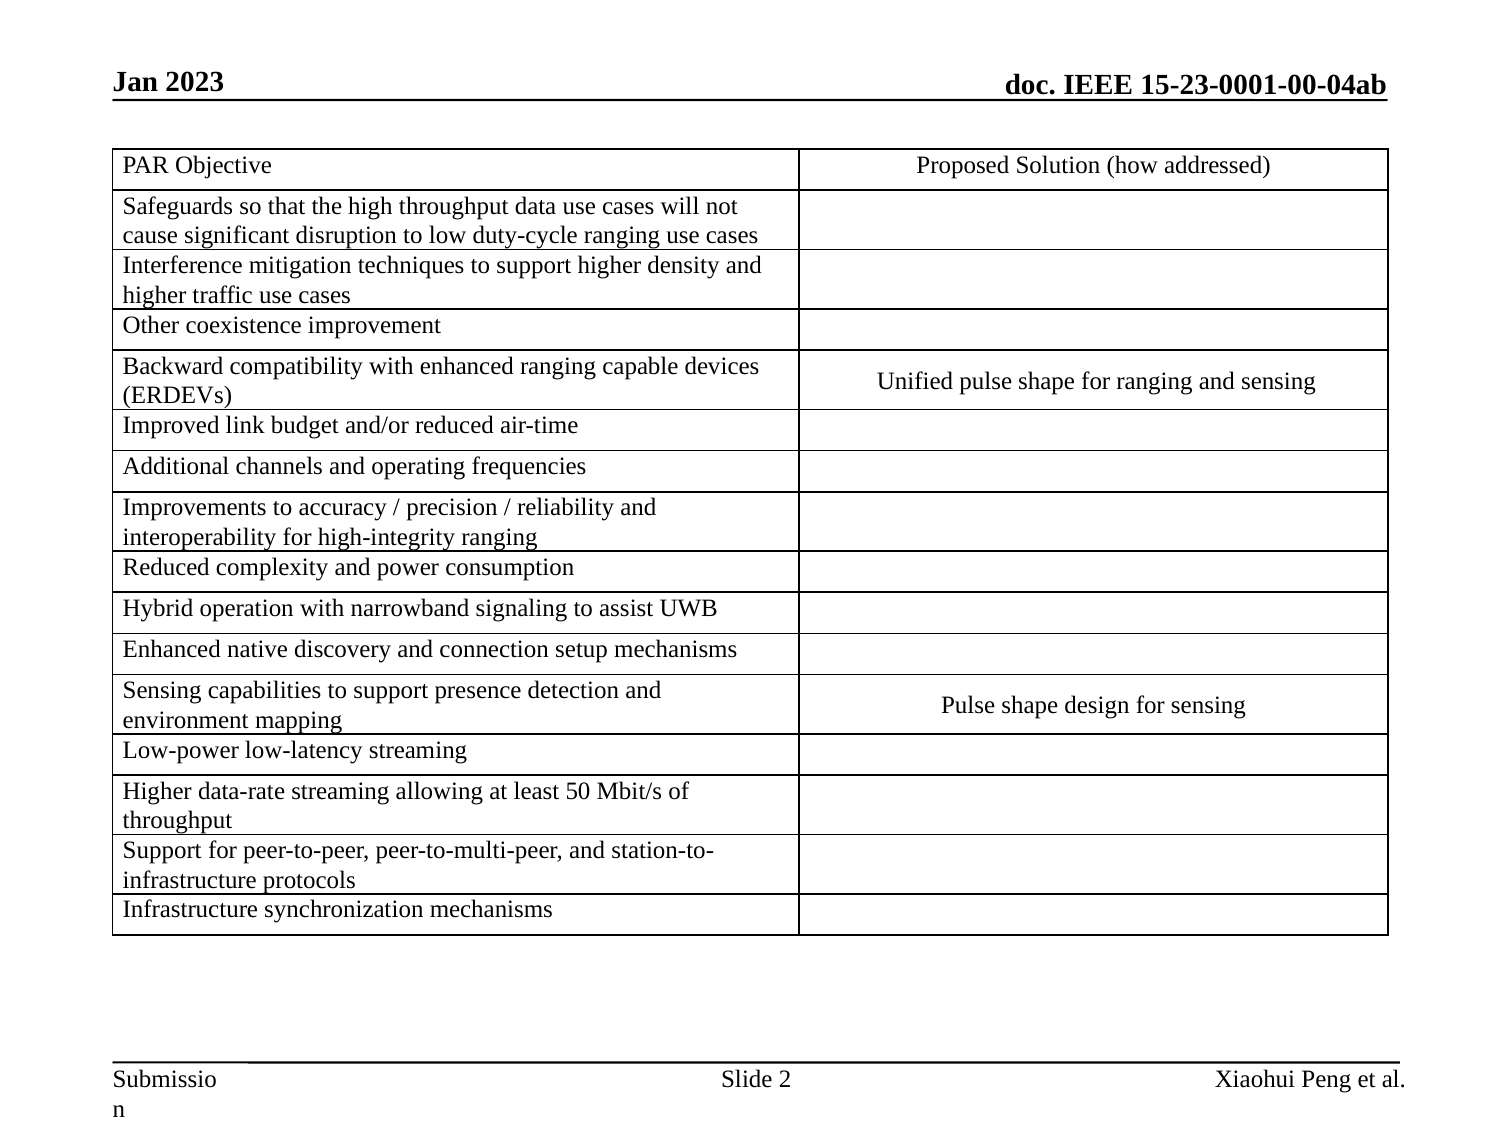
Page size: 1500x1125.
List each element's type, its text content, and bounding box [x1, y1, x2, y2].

table_cell Enhanced native discovery and connection setup mechanisms [113, 634, 798, 674]
table_cell Low-power low-latency streaming [113, 735, 798, 774]
table_cell Unified pulse shape for ranging and sensing [800, 351, 1387, 409]
footer Xiaohui Peng et al. [820, 1062, 1413, 1093]
table_cell Infrastructure synchronization mechanisms [113, 895, 798, 934]
table_cell Interference mitigation techniques to support higher density and higher traffic use cases [113, 250, 798, 308]
table_cell [800, 451, 1387, 491]
table_cell Pulse shape design for sensing [800, 675, 1387, 733]
table_cell [800, 410, 1387, 450]
table_cell [800, 310, 1387, 349]
slide_number Slide 2 [720, 1062, 792, 1093]
table_cell Safeguards so that the high throughput data use cases will not cause significant disruption to low duty-cycle ranging use cases [113, 191, 798, 249]
table_cell [800, 895, 1387, 934]
table_header Proposed Solution (how addressed) [800, 150, 1387, 189]
table_cell Improved link budget and/or reduced air-time [113, 410, 798, 450]
table_cell Higher data-rate streaming allowing at least 50 Mbit/s of throughput [113, 776, 798, 834]
table_header PAR Objective [113, 150, 798, 189]
table_cell Sensing capabilities to support presence detection and environment mapping [113, 675, 798, 733]
table_cell Improvements to accuracy / precision / reliability and interoperability for high-integrity ranging [113, 493, 798, 550]
table_cell [800, 593, 1387, 633]
table_cell [800, 776, 1387, 834]
table_cell Support for peer-to-peer, peer-to-multi-peer, and station-to-infrastructure protocols [113, 835, 798, 893]
table_cell Backward compatibility with enhanced ranging capable devices (ERDEVs) [113, 351, 798, 409]
table_cell [800, 735, 1387, 774]
table_cell [800, 191, 1387, 249]
table_cell [800, 835, 1387, 893]
table_cell [800, 250, 1387, 308]
table_cell Reduced complexity and power consumption [113, 552, 798, 591]
table_cell Hybrid operation with narrowband signaling to assist UWB [113, 593, 798, 633]
table_cell [800, 552, 1387, 591]
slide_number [112, 62, 375, 98]
table_cell Additional channels and operating frequencies [113, 451, 798, 491]
table_cell Other coexistence improvement [113, 310, 798, 349]
table_cell [800, 493, 1387, 550]
table_cell [800, 634, 1387, 674]
